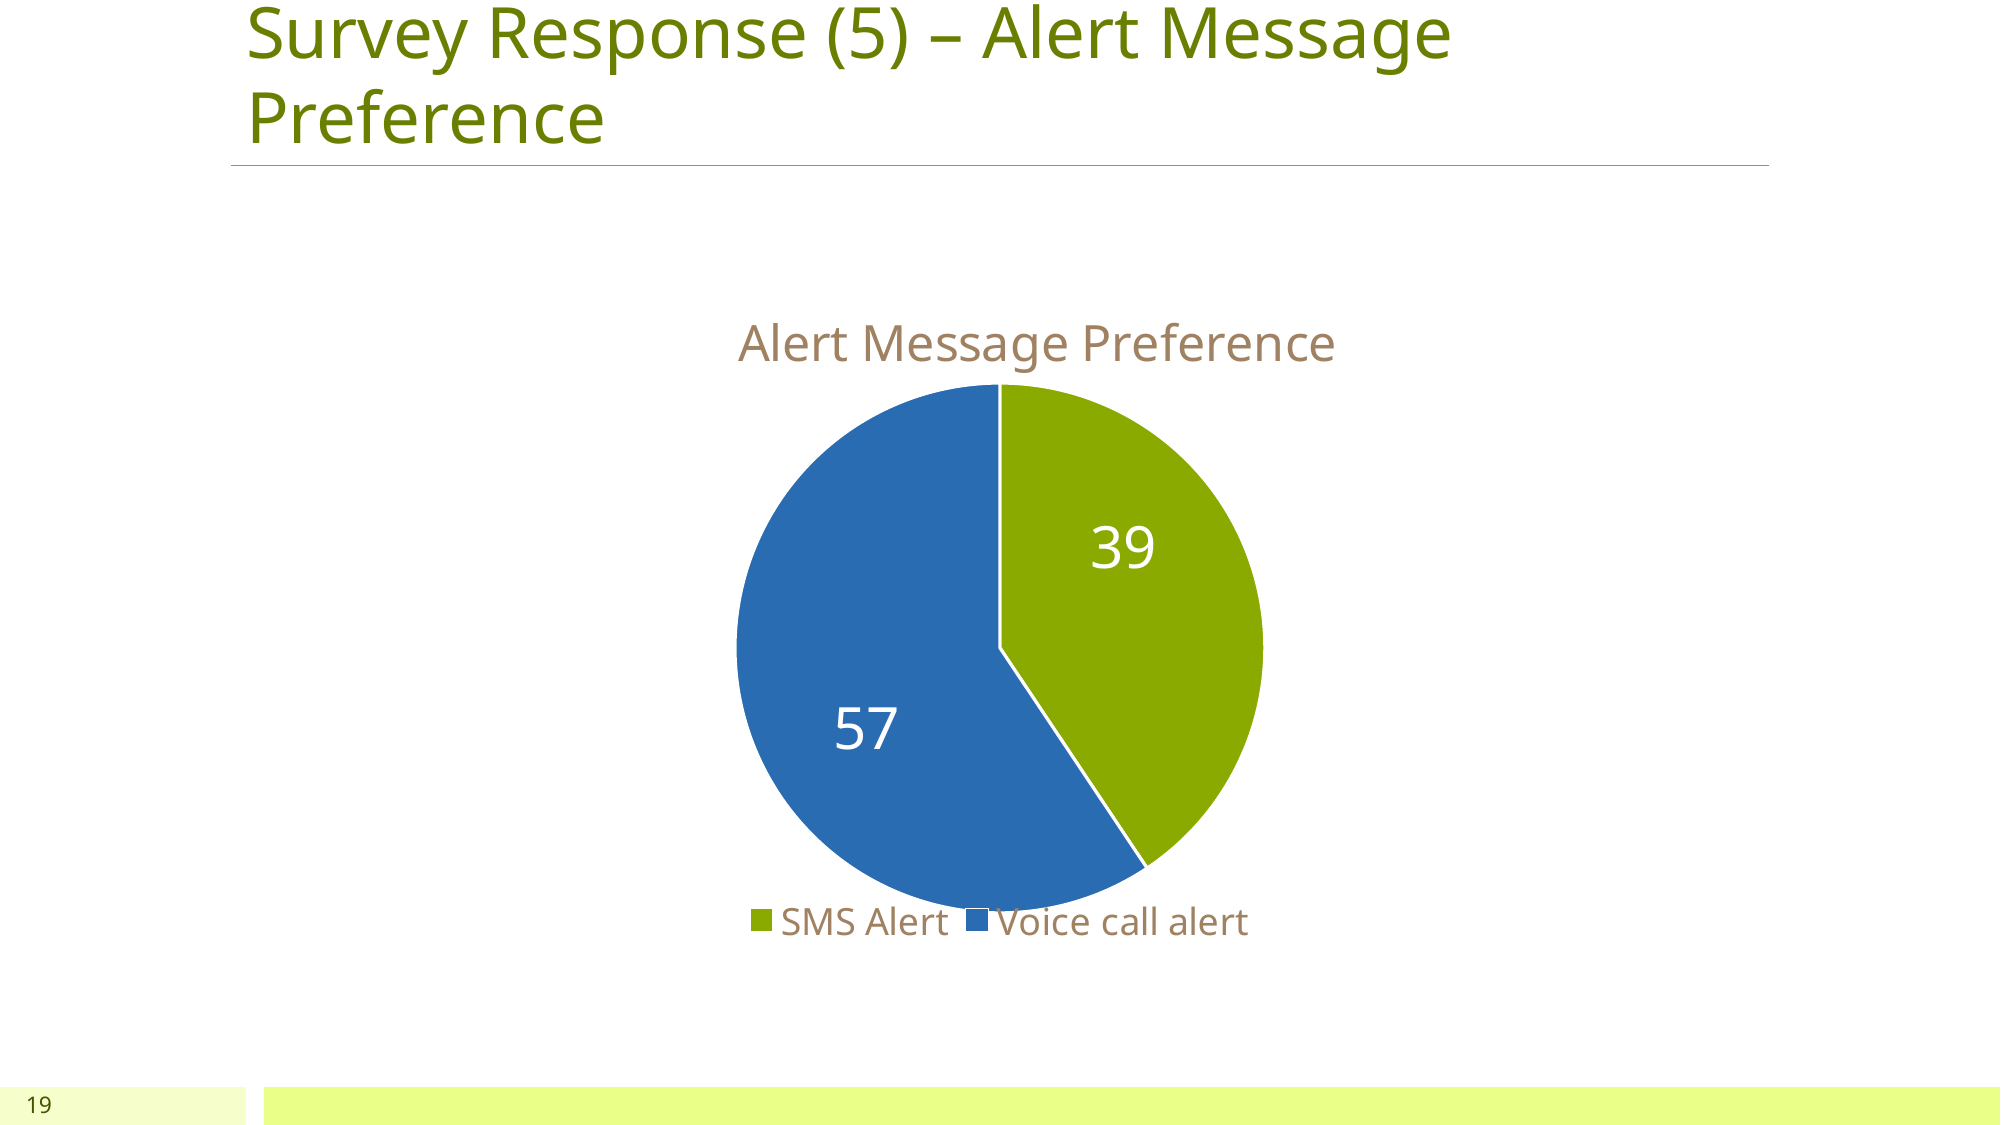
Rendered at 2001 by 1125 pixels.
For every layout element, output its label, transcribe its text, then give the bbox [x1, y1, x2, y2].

title Survey Response (5) – Alert Message Preference [231, 19, 1769, 166]
slide_number 19 [0, 1087, 68, 1125]
chart [231, 247, 1769, 1006]
